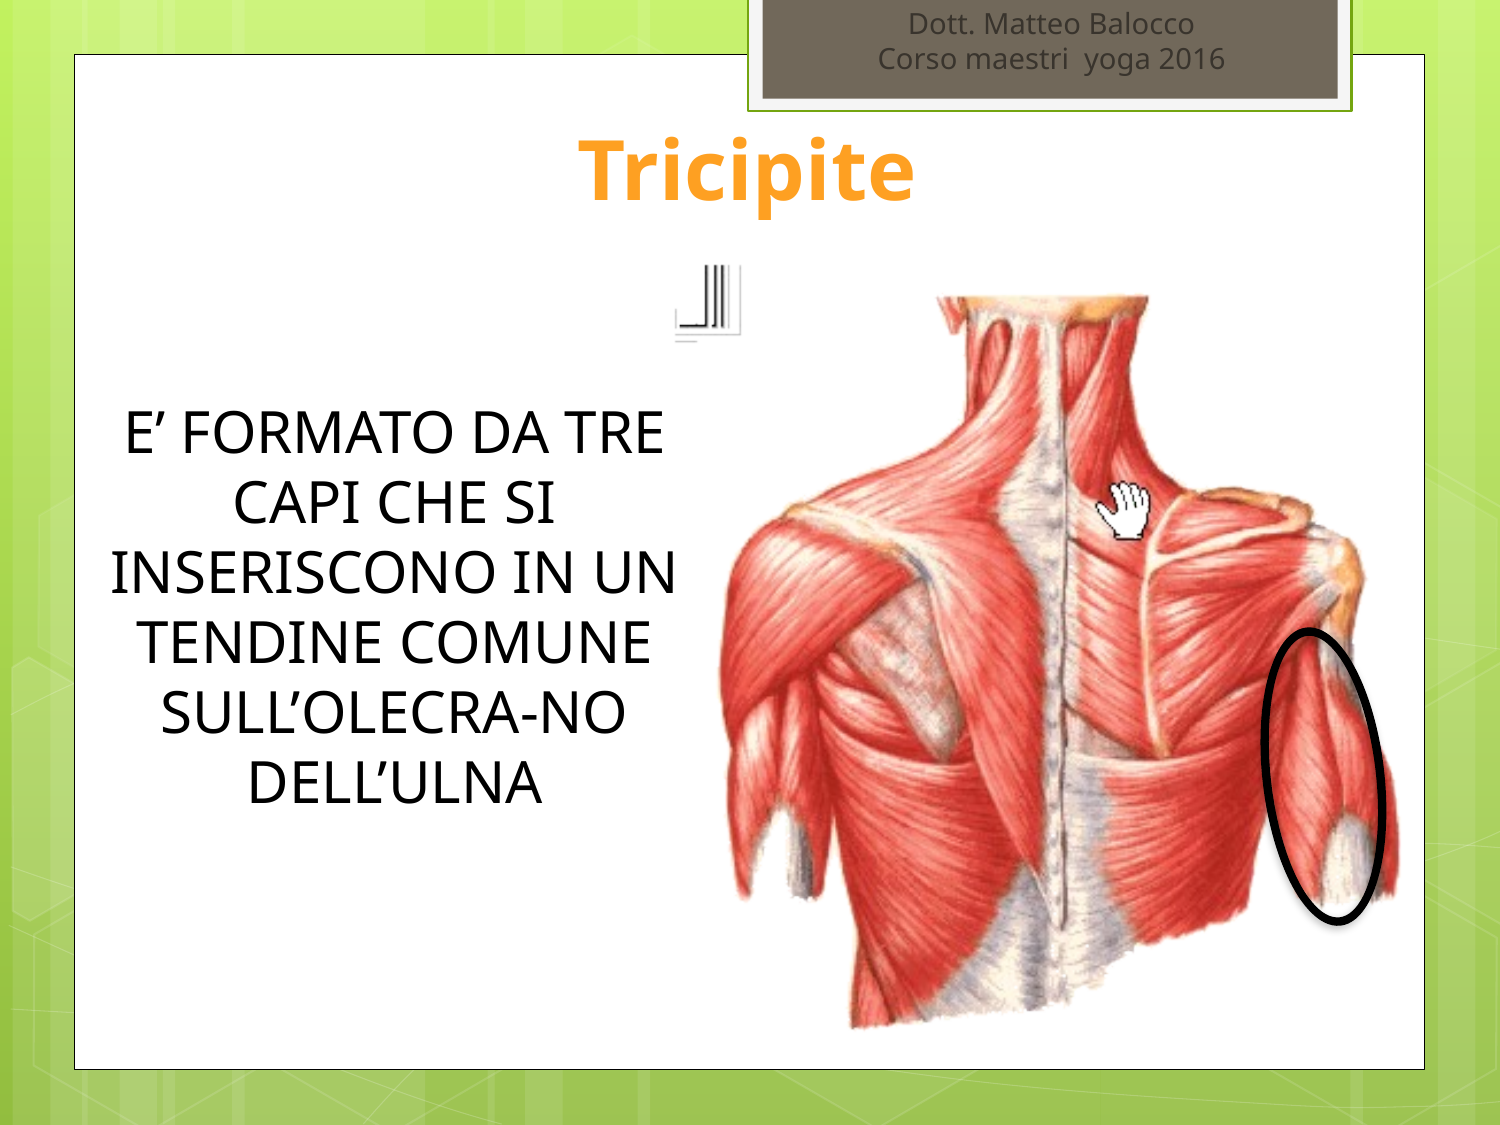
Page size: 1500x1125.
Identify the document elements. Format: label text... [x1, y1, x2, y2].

title Tricipite [171, 36, 1324, 225]
text_box E’ FORMATO DA TRE CAPI CHE SI INSERISCONO IN UN TENDINE COMUNE SULL’OLECRA-NO DELL’ULNA [94, 388, 651, 823]
text_box Dott. Matteo Balocco Corso maestri yoga 2016 [779, 0, 1324, 83]
picture [656, 263, 1500, 1081]
